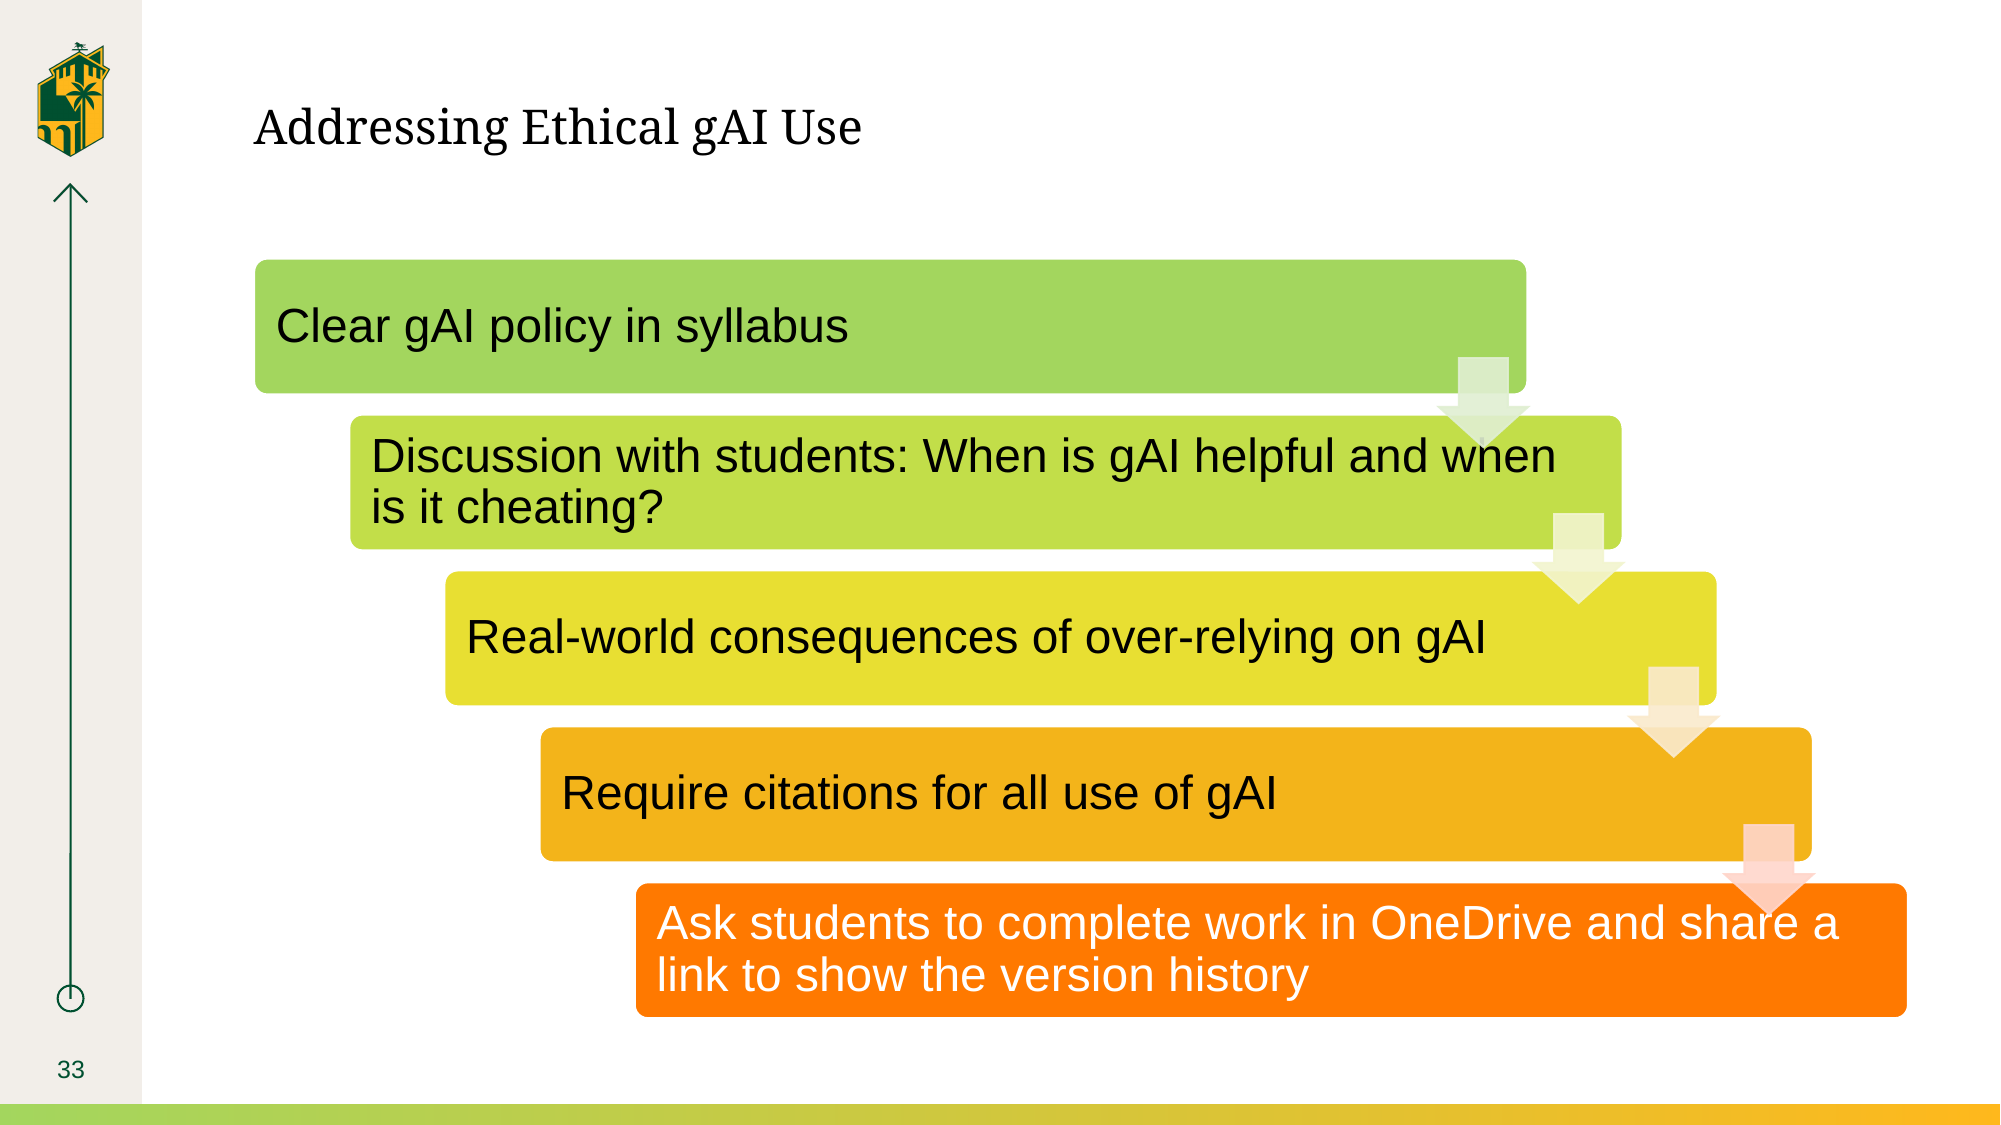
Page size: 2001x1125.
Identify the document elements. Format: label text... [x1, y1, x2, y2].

picture [53, 183, 88, 203]
slide_number 33 [0, 1039, 143, 1099]
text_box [253, 258, 1909, 1019]
picture [37, 42, 112, 157]
title Addressing Ethical gAI Use [253, 103, 872, 172]
